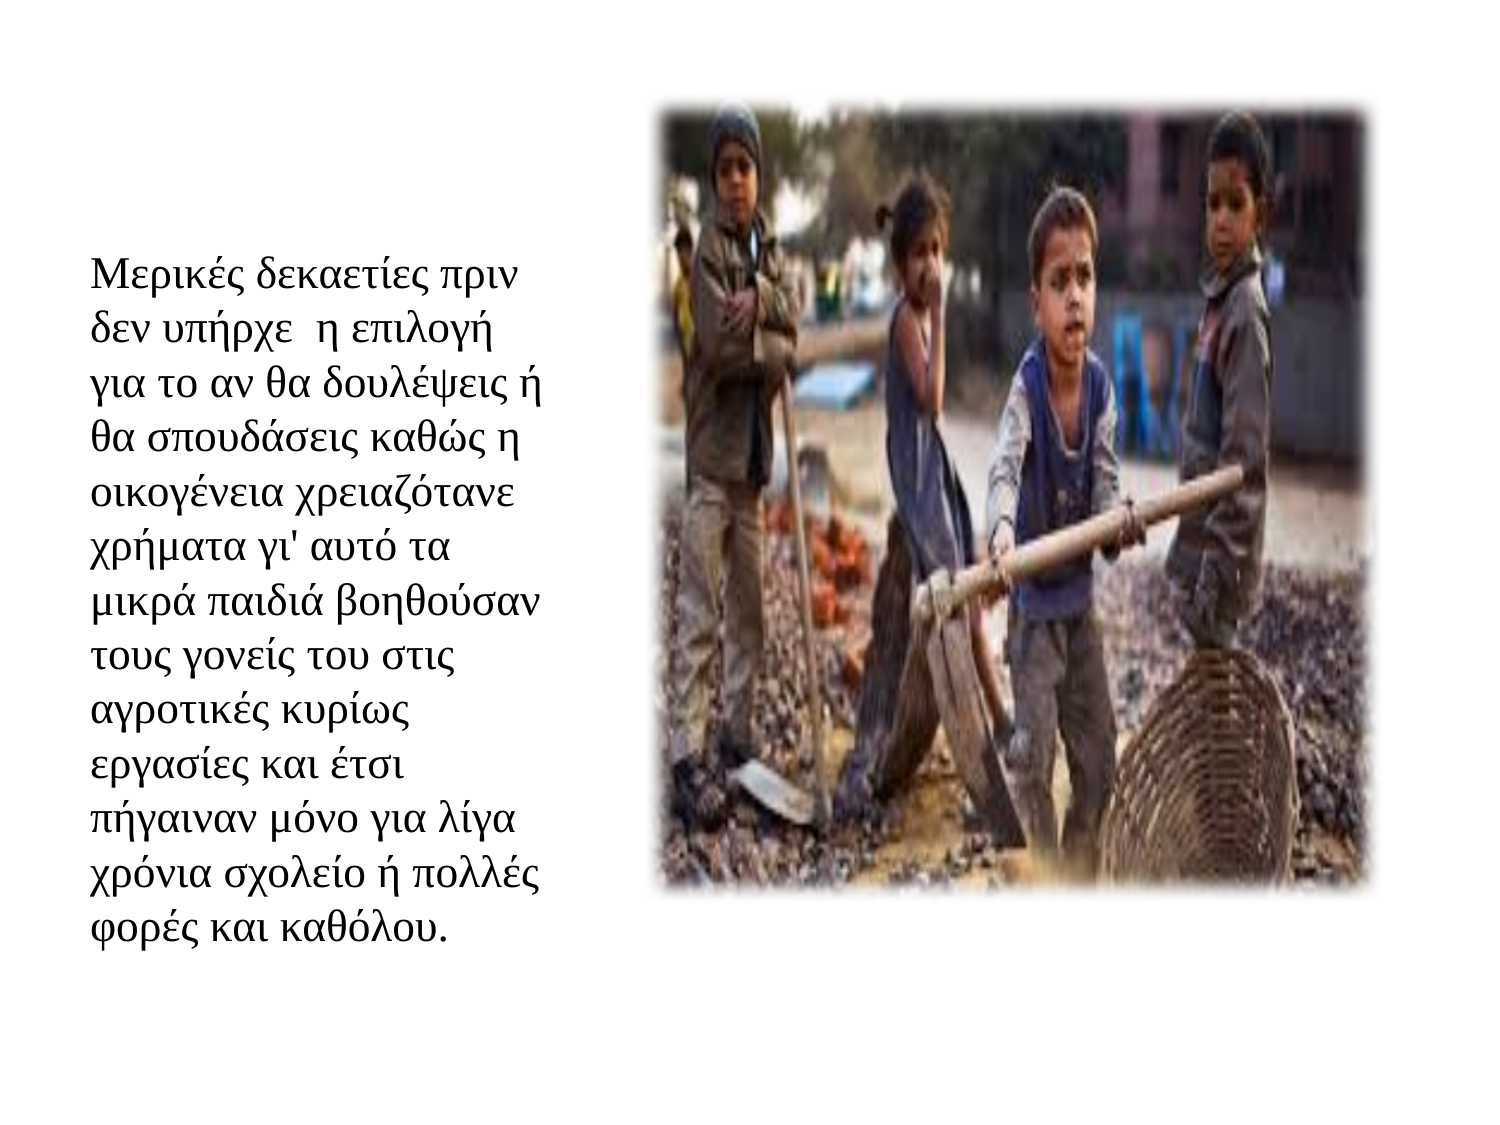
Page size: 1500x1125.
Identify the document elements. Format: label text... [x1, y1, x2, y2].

list Μερικές δεκαετίες πριν δεν υπήρχε η επιλογή για το αν θα δουλέψεις ή θα σπουδάσεις καθώς η οικογένεια χρειαζότανε χρήματα γι' αυτό τα μικρά παιδιά βοηθούσαν τους γονείς του στις αγροτικές κυρίως εργασίες και έτσι πήγαιναν μόνο για λίγα χρόνια σχολείο ή πολλές φορές και καθόλου. [75, 235, 569, 1005]
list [644, 93, 1384, 903]
